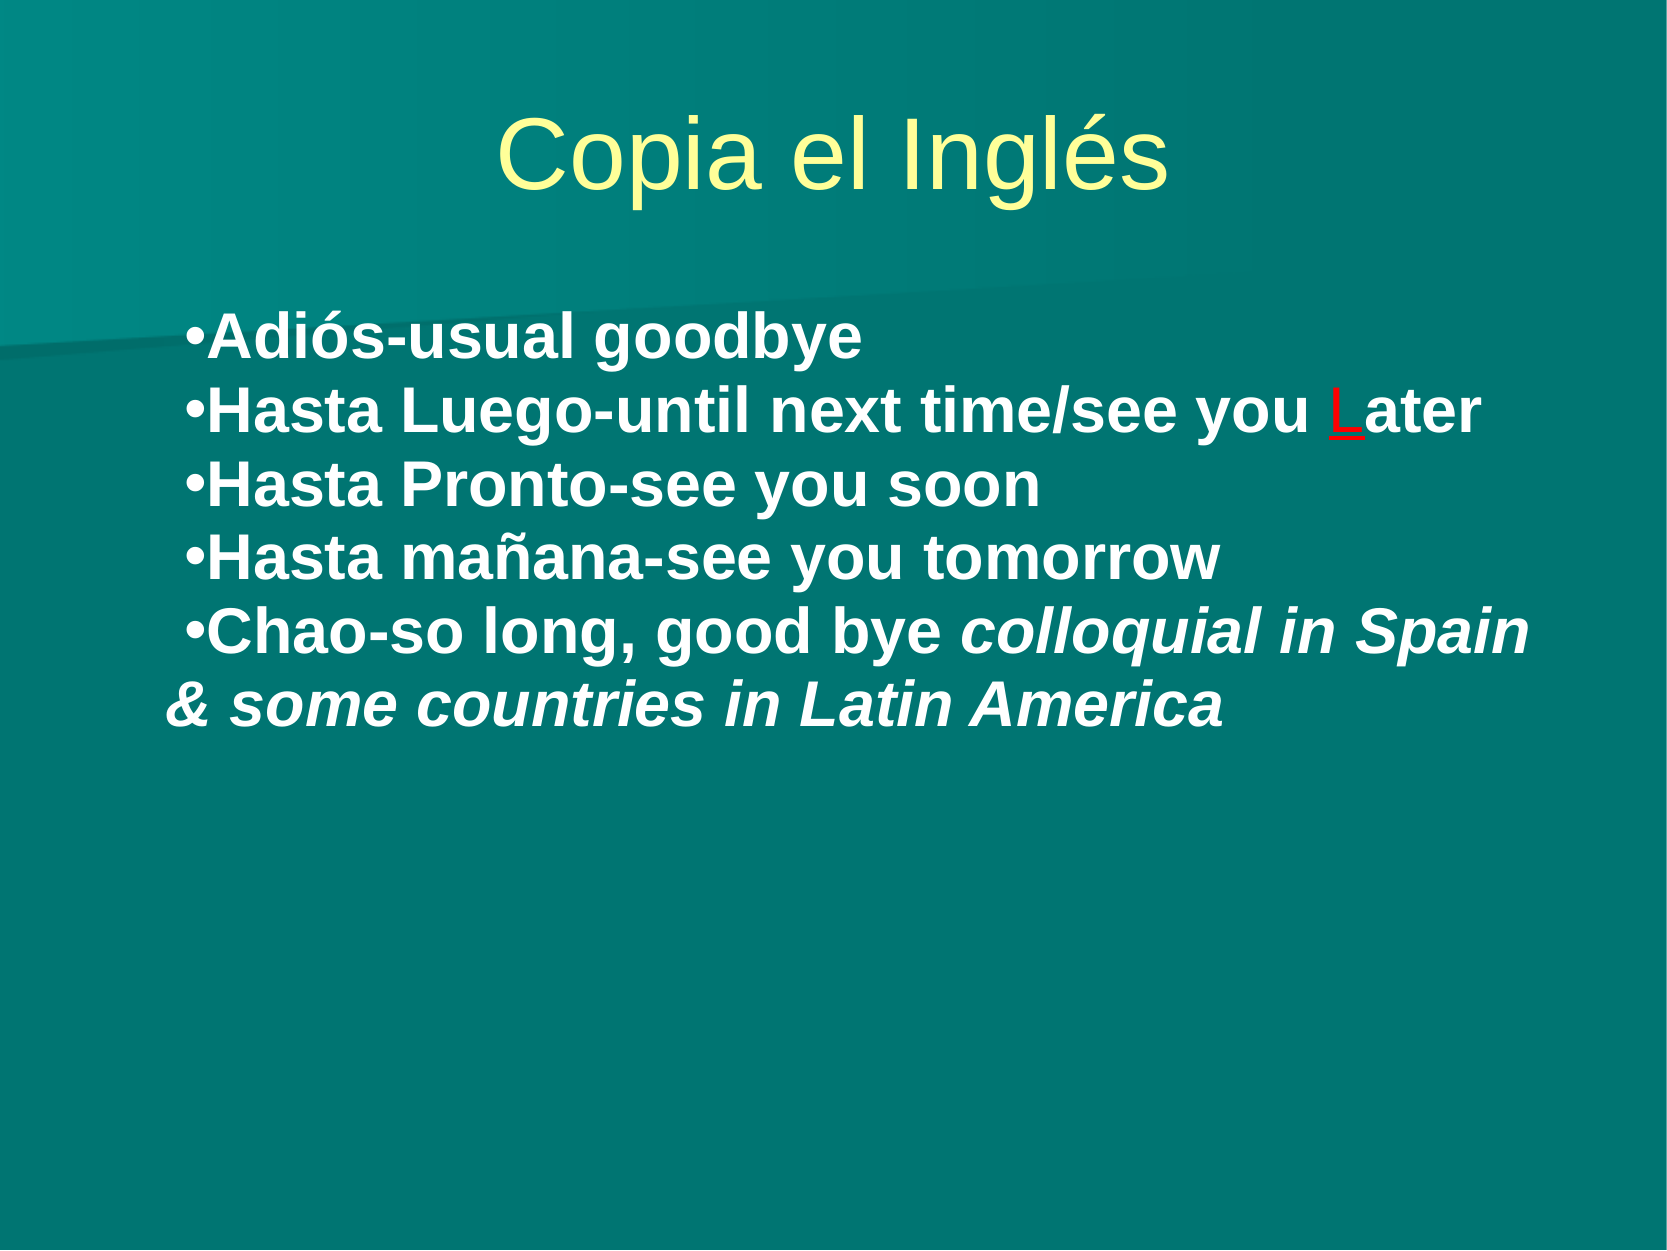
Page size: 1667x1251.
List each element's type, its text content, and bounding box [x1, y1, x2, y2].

subtitle Adiós-usual goodbye Hasta Luego-until next time/see you Later Hasta Pronto-see you soon Hasta mañana-see you tomorrow Chao-so long, good bye colloquial in Spain & some countries in Latin America [90, 300, 1577, 1103]
picture [0, 0, 1667, 1250]
title Copia el Inglés [90, 58, 1577, 250]
